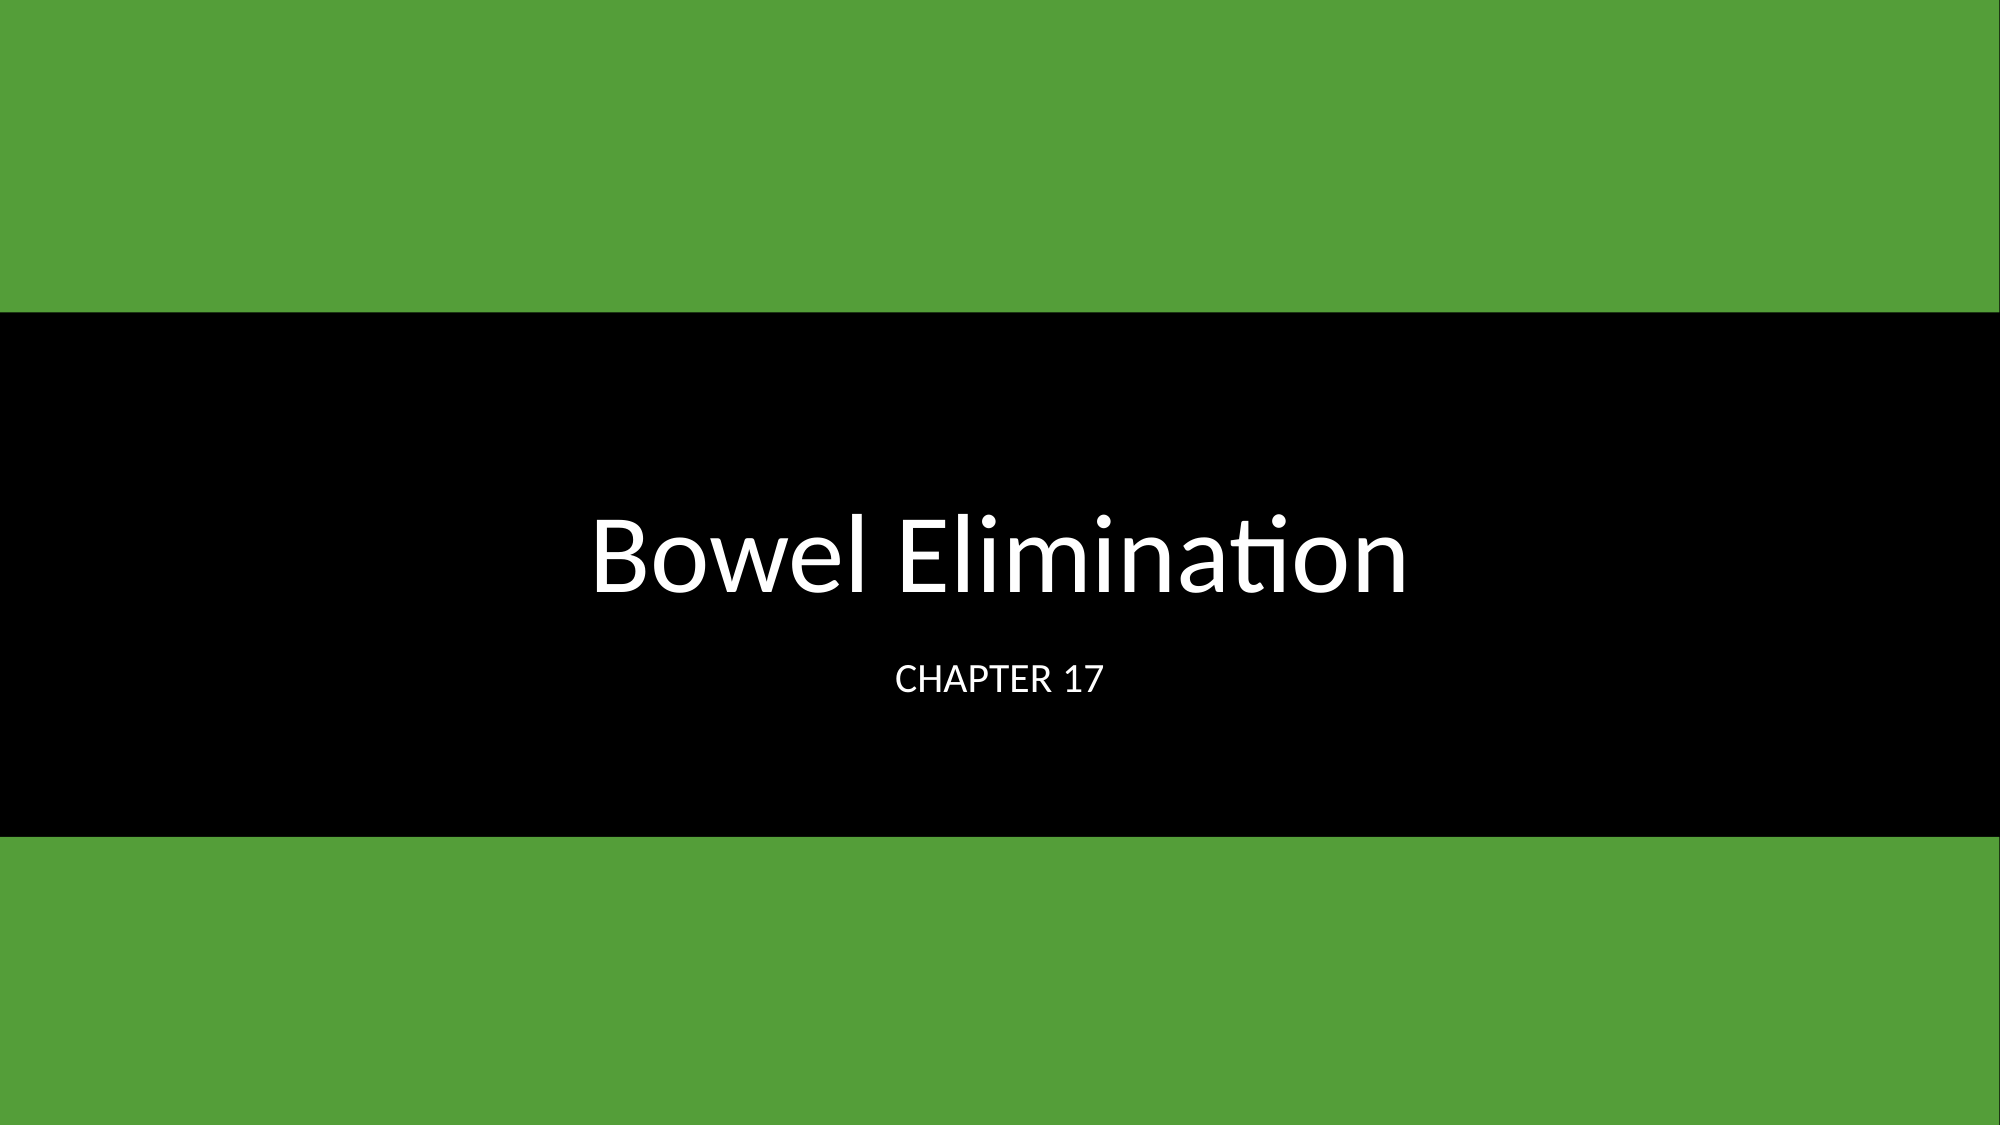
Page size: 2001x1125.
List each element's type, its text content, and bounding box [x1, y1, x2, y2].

subtitle Chapter 17 [212, 649, 1788, 800]
title Bowel Elimination [212, 375, 1788, 624]
